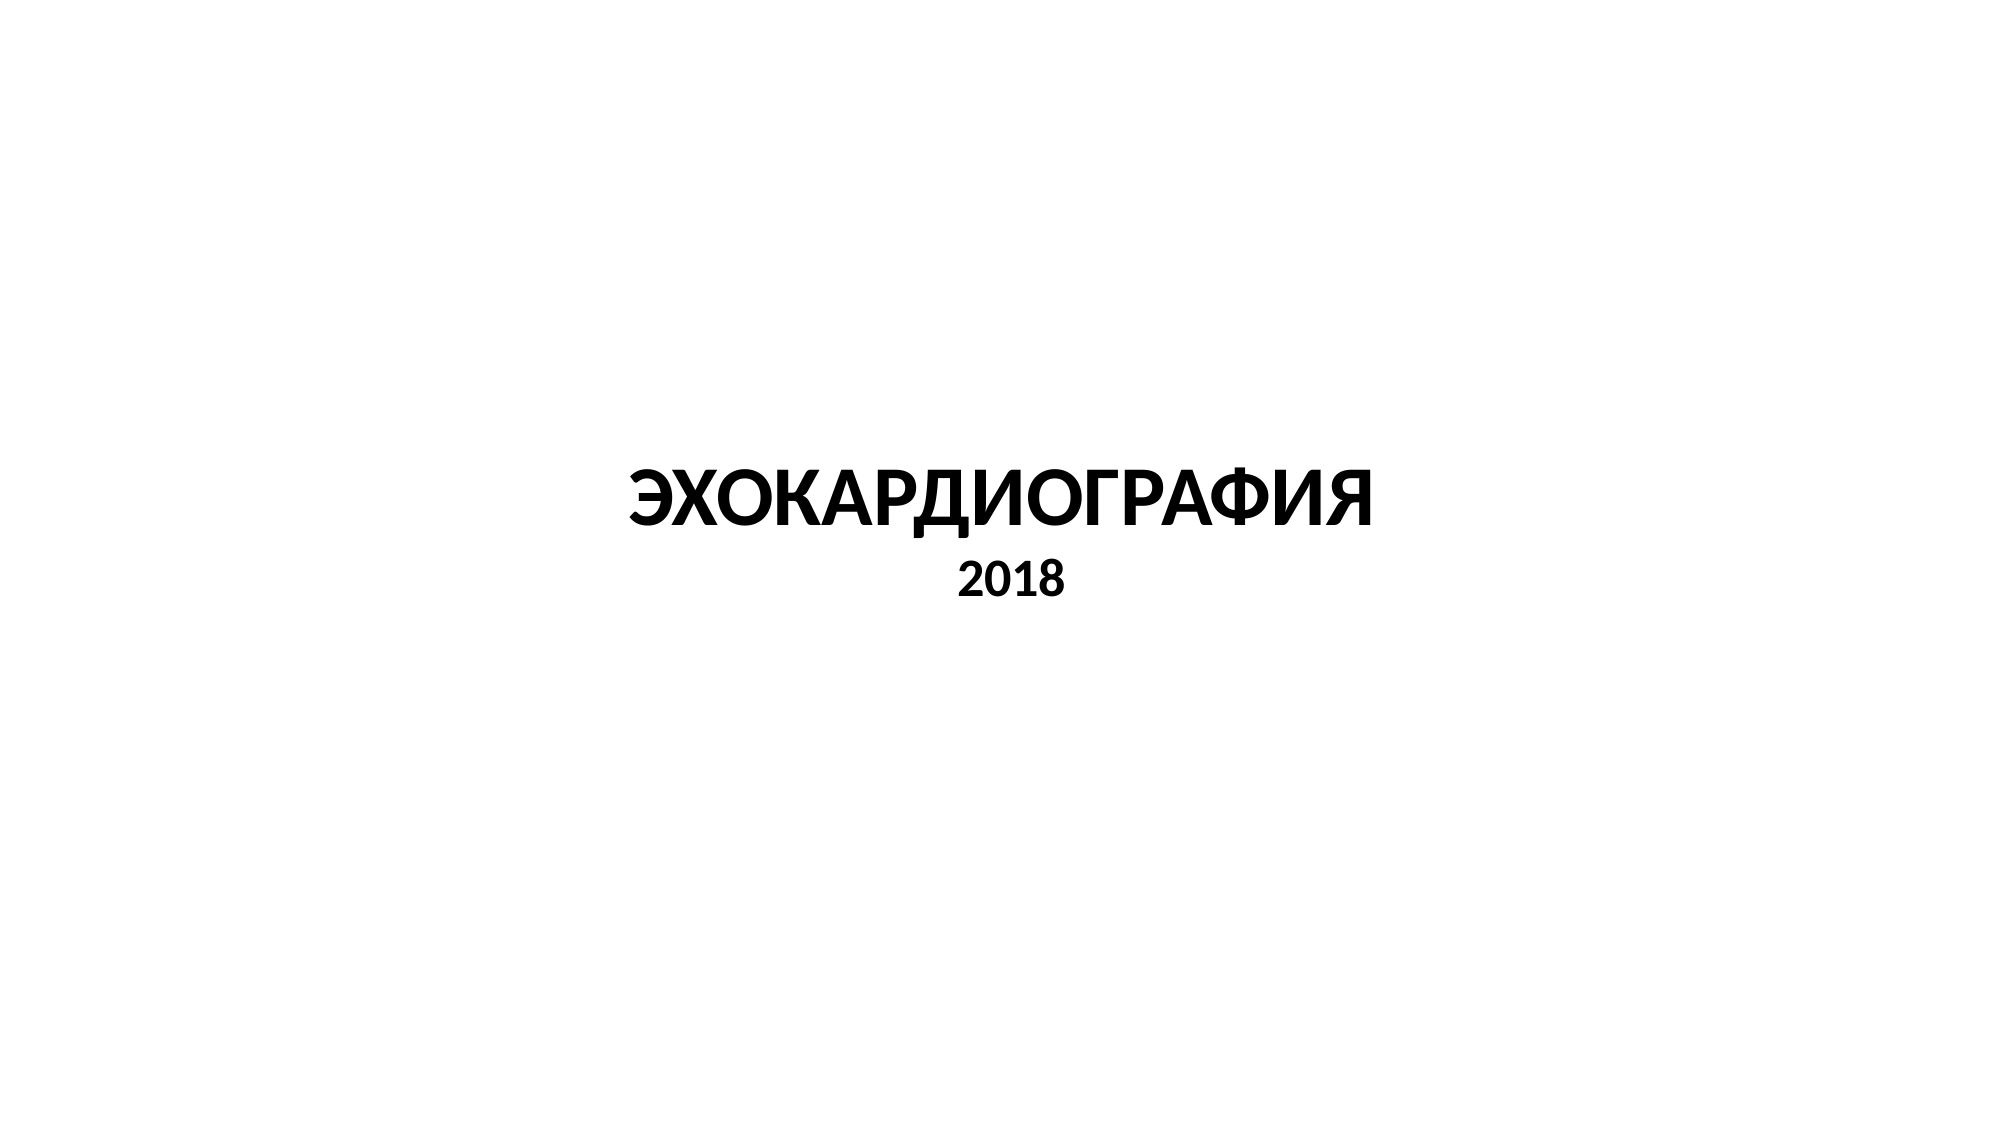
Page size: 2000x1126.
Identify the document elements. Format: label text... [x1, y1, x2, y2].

title ЭХОКАРДИОГРАФИЯ 2018 [113, 432, 1910, 615]
